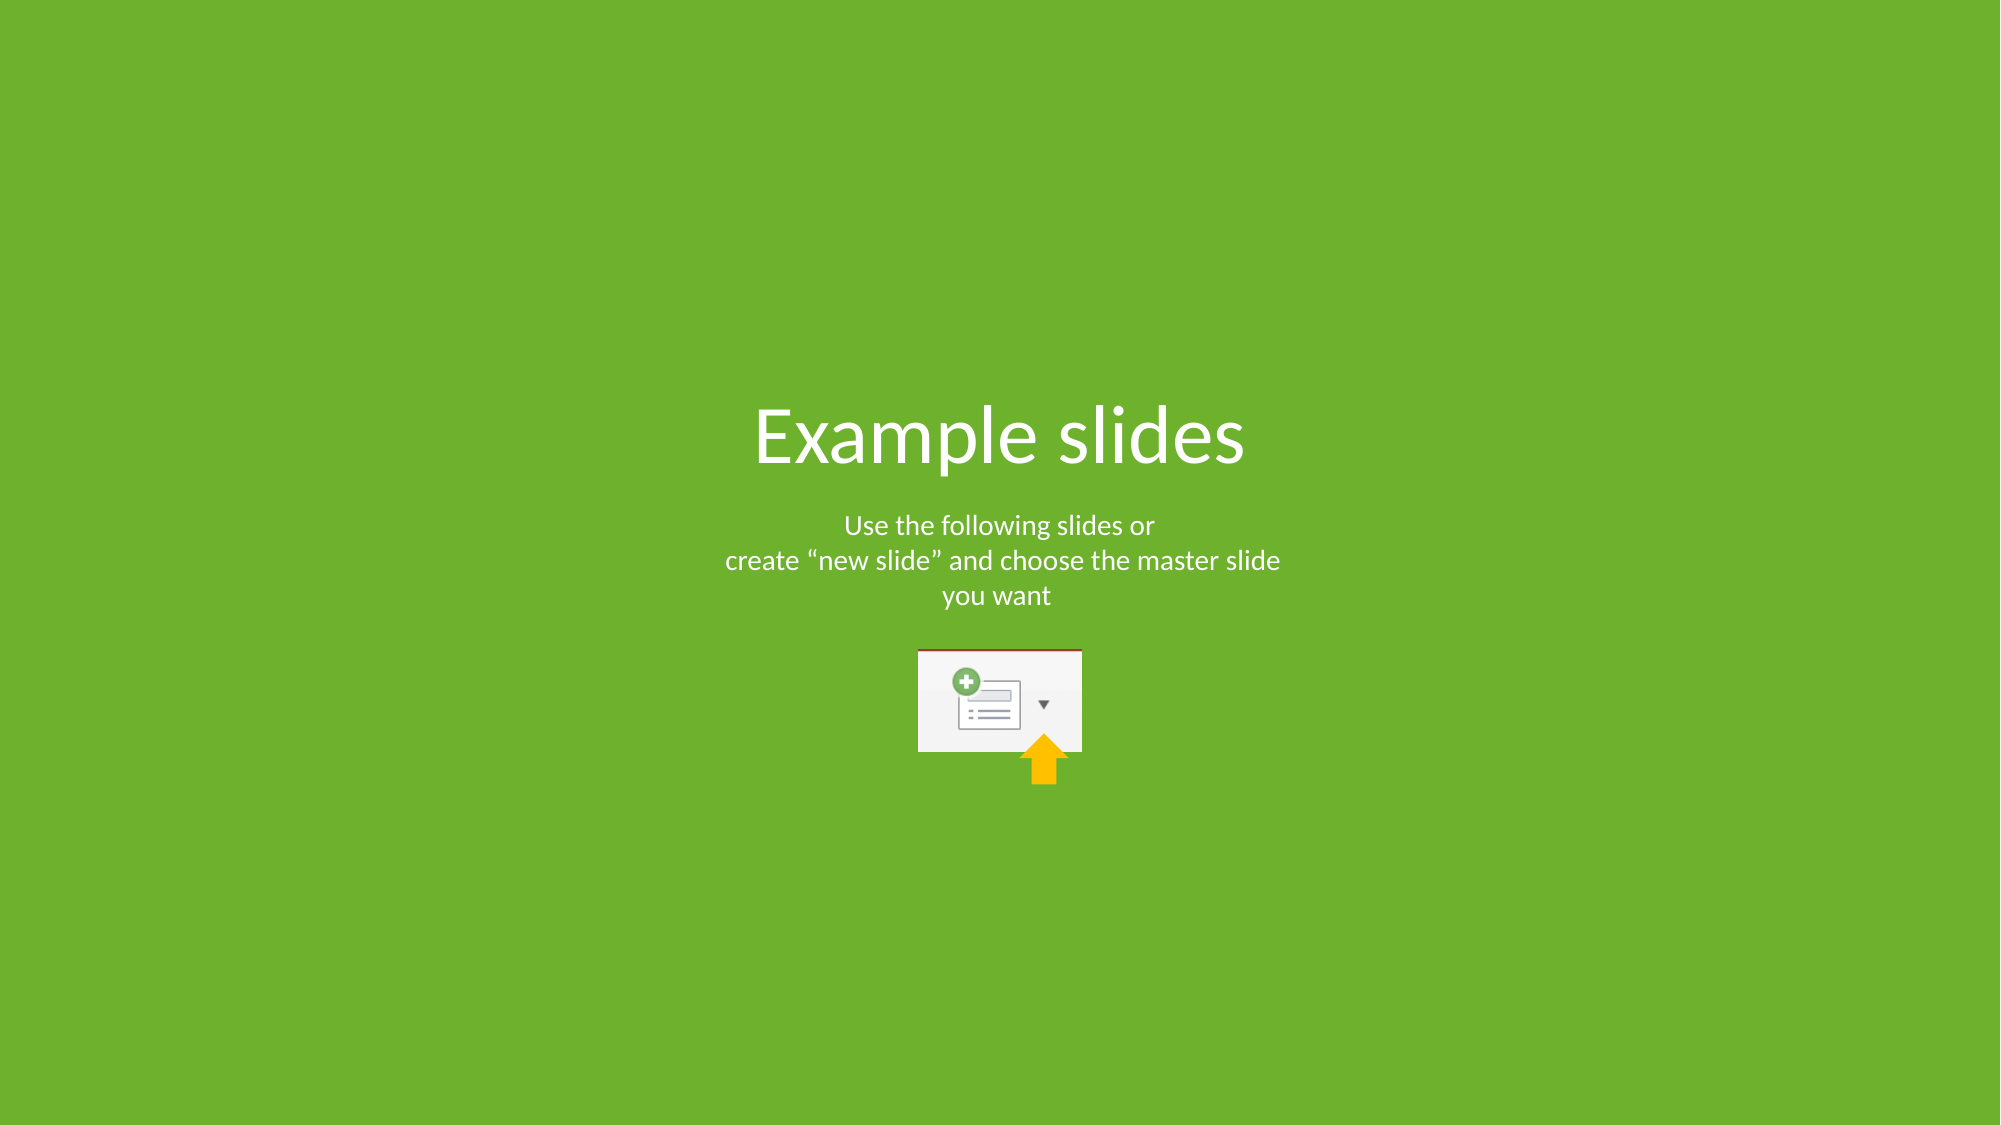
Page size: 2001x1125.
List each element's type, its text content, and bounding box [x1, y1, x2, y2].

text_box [917, 649, 1083, 785]
text_box [0, 0, 2000, 1125]
text_box Example slides [688, 373, 1312, 489]
text_box Use the following slides or create “new slide” and choose the master slide you want [688, 499, 1312, 619]
